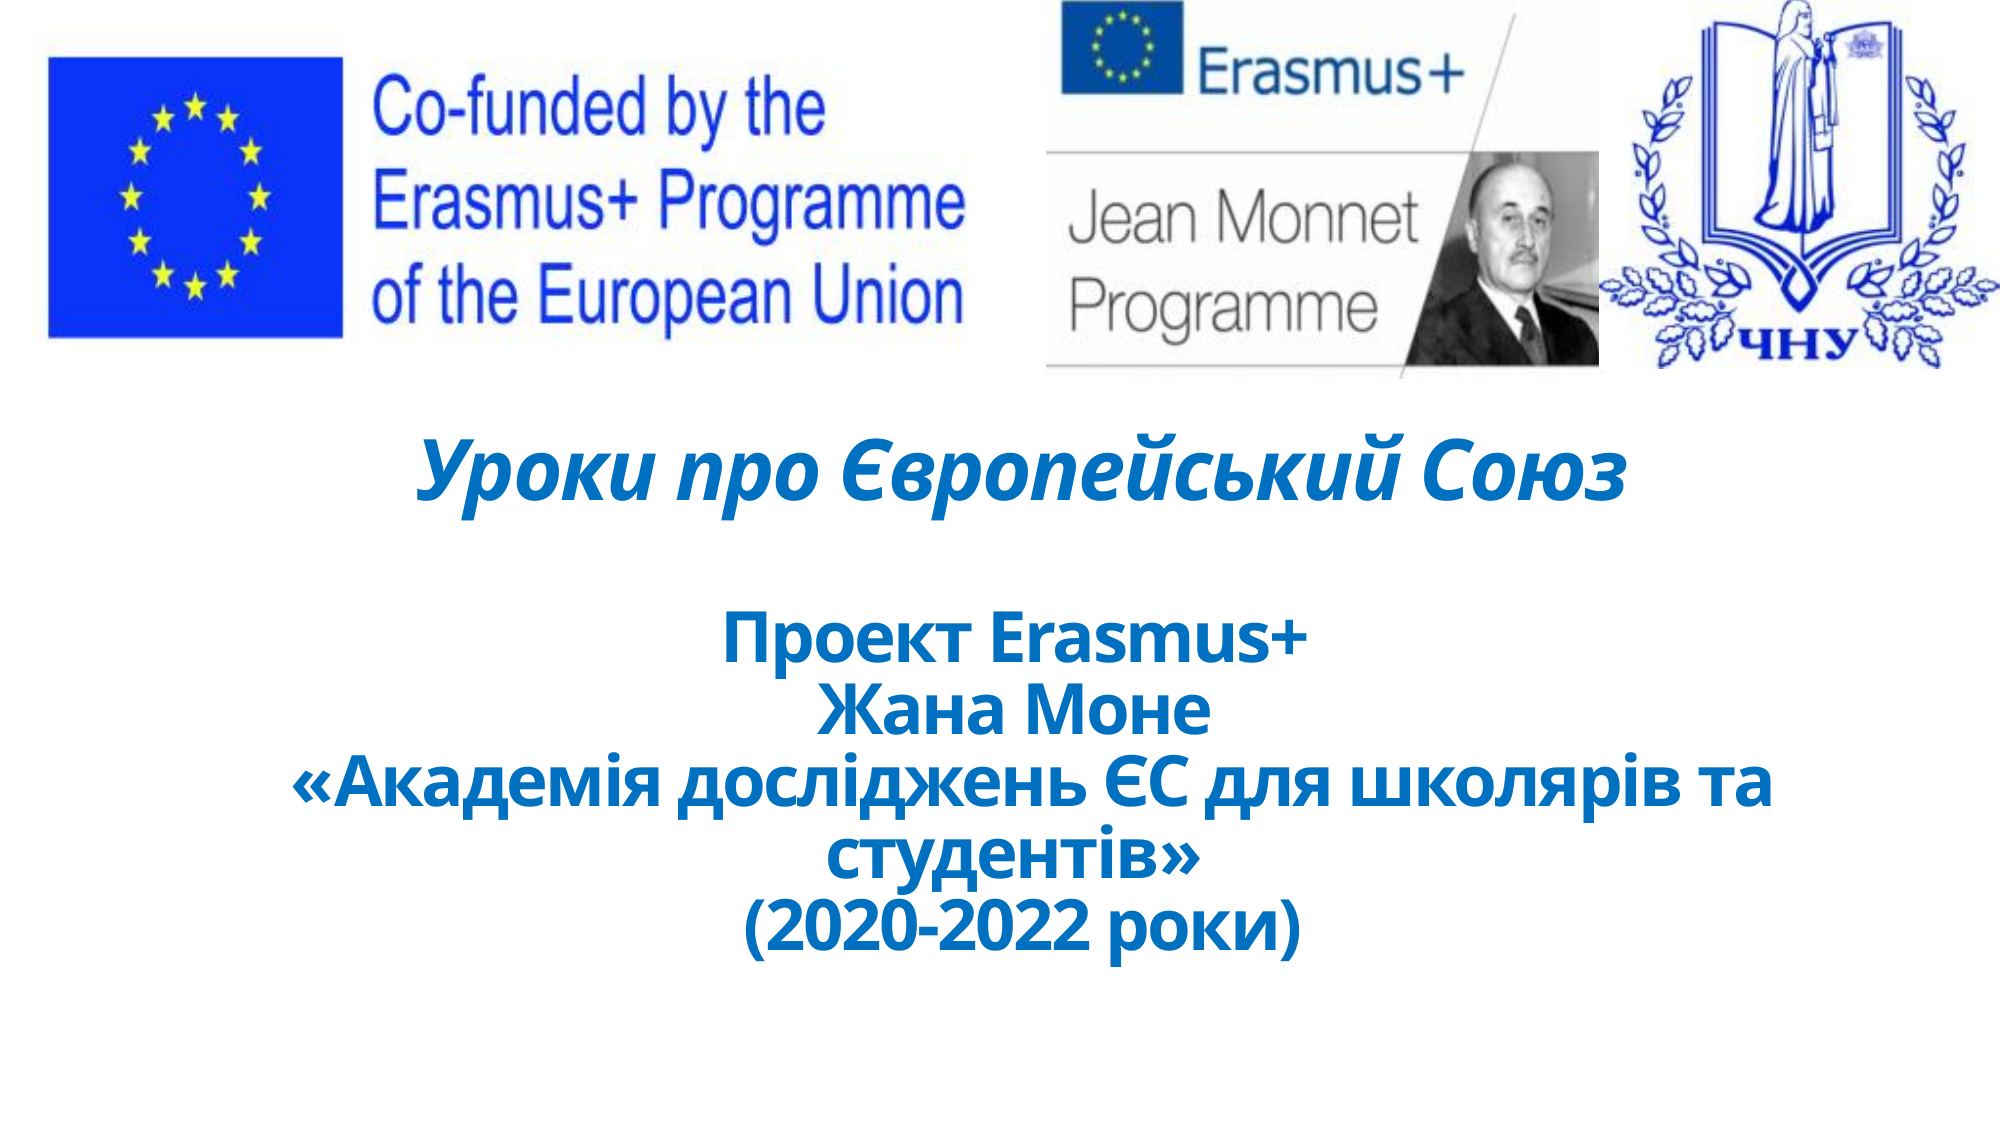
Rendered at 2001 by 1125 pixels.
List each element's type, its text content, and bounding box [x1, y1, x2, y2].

picture [0, 0, 2000, 390]
title Уроки про Європейський Союз Проект Erasmus+ Жана Моне «Академія досліджень ЄС для школярів та студентів» (2020-2022 роки) [125, 421, 1922, 975]
